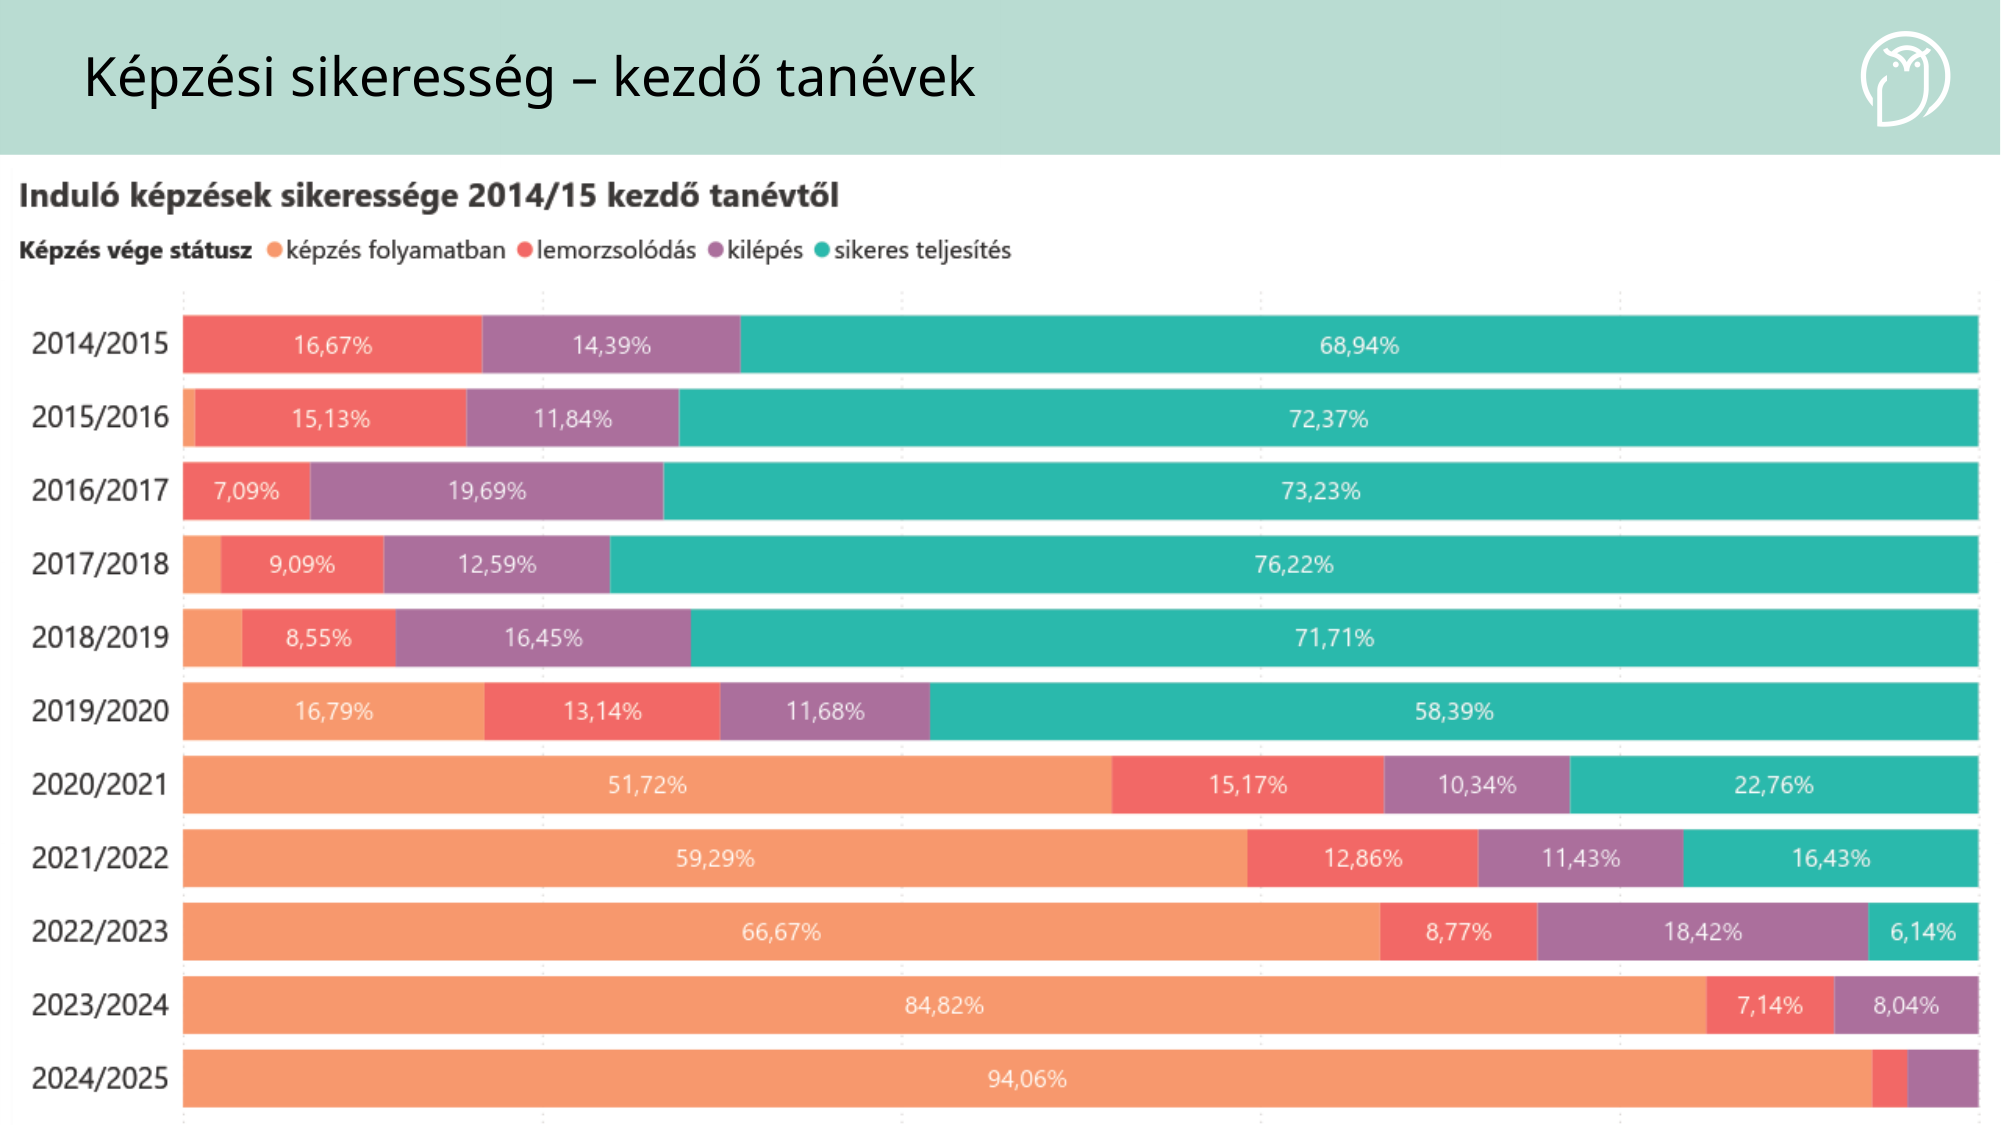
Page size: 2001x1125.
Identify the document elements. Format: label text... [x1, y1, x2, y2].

title Képzési sikeresség – kezdő tanévek [68, 0, 1794, 154]
picture [0, 0, 2001, 1125]
